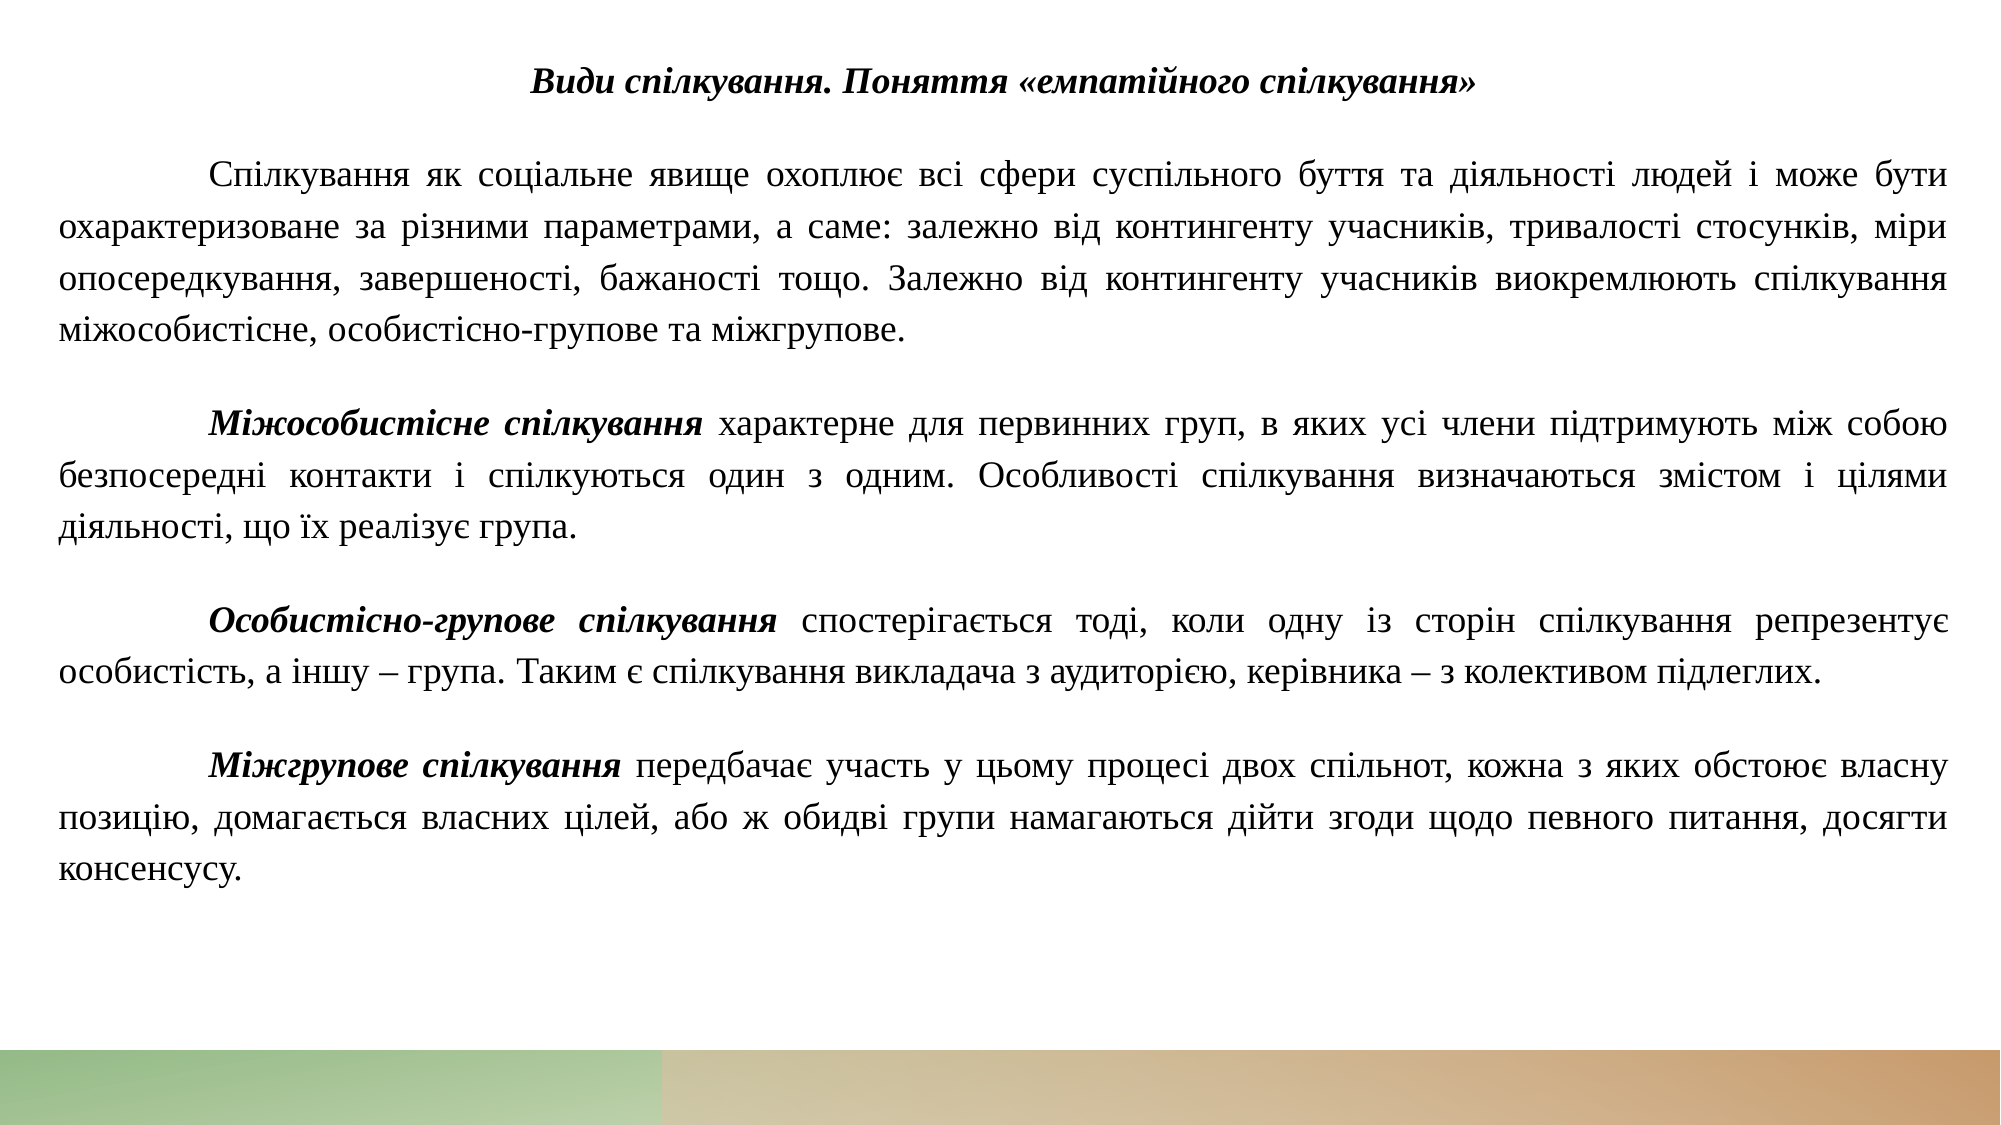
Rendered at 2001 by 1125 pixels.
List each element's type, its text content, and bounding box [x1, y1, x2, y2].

list Види спілкування. Поняття «емпатійного спілкування» Спілкування як соціальне явище охоплює всі сфери суспільного буття та діяльності людей і може бути охарактеризоване за різними параметрами, а саме: залежно від контингенту учасників, тривалості стосунків, міри опосередкування, завершеності, бажаності тощо. Залежно від контингенту учасників виокремлюють спілкування міжособистісне, особистісно-групове та міжгрупове. Міжособистісне спілкування характерне для первинних груп, в яких усі члени підтримують між собою безпосередні контакти і спілкуються один з одним. Особливості спілкування визначаються змістом і цілями діяльності, що їх реалізує група. Особистісно-групове спілкування спостерігається тоді, коли одну із сторін спілкування репрезентує особистість, а іншу – група. Таким є спілкування викладача з аудиторією, керівника – з колективом підлеглих. Міжгрупове спілкування передбачає участь у цьому процесі двох спільнот, кожна з яких обстоює власну позицію, домагається власних цілей, або ж обидві групи намагаються дійти згоди щодо певного питання, досягти консенсусу. [58, 49, 1950, 996]
